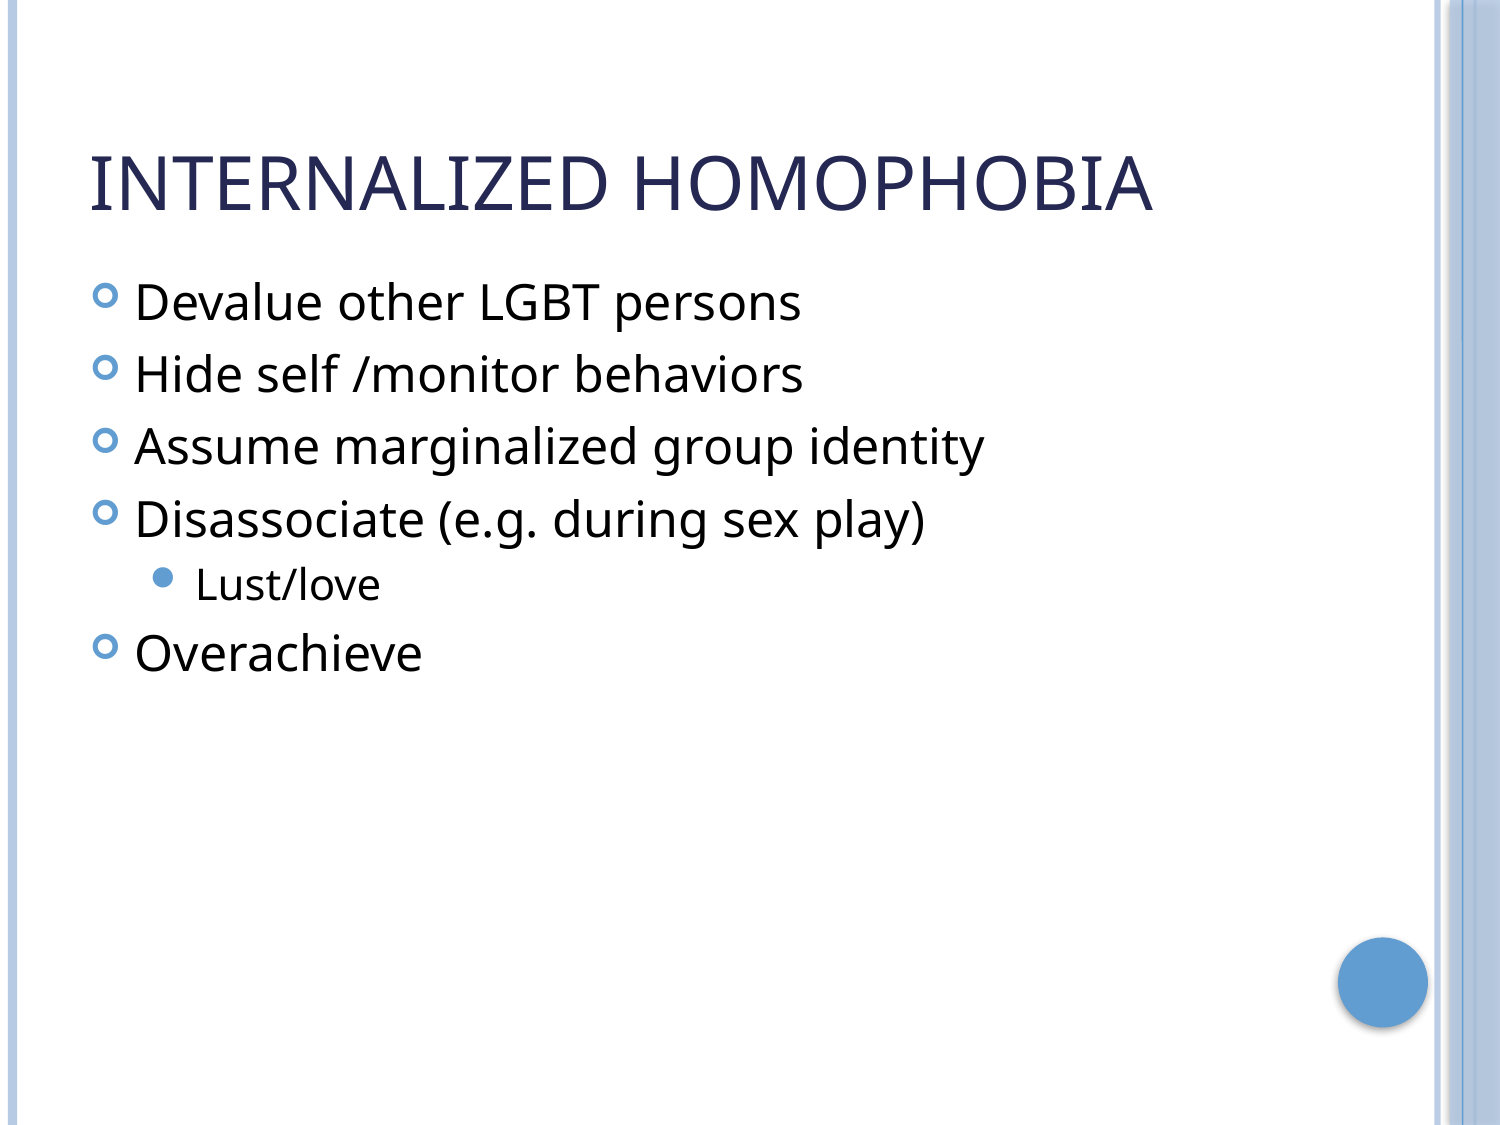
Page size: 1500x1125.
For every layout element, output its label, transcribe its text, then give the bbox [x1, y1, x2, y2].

title Internalized Homophobia [75, 45, 1300, 233]
list Devalue other LGBT persons Hide self /monitor behaviors Assume marginalized group identity Disassociate (e.g. during sex play) Lust/love Overachieve [75, 262, 1300, 1062]
